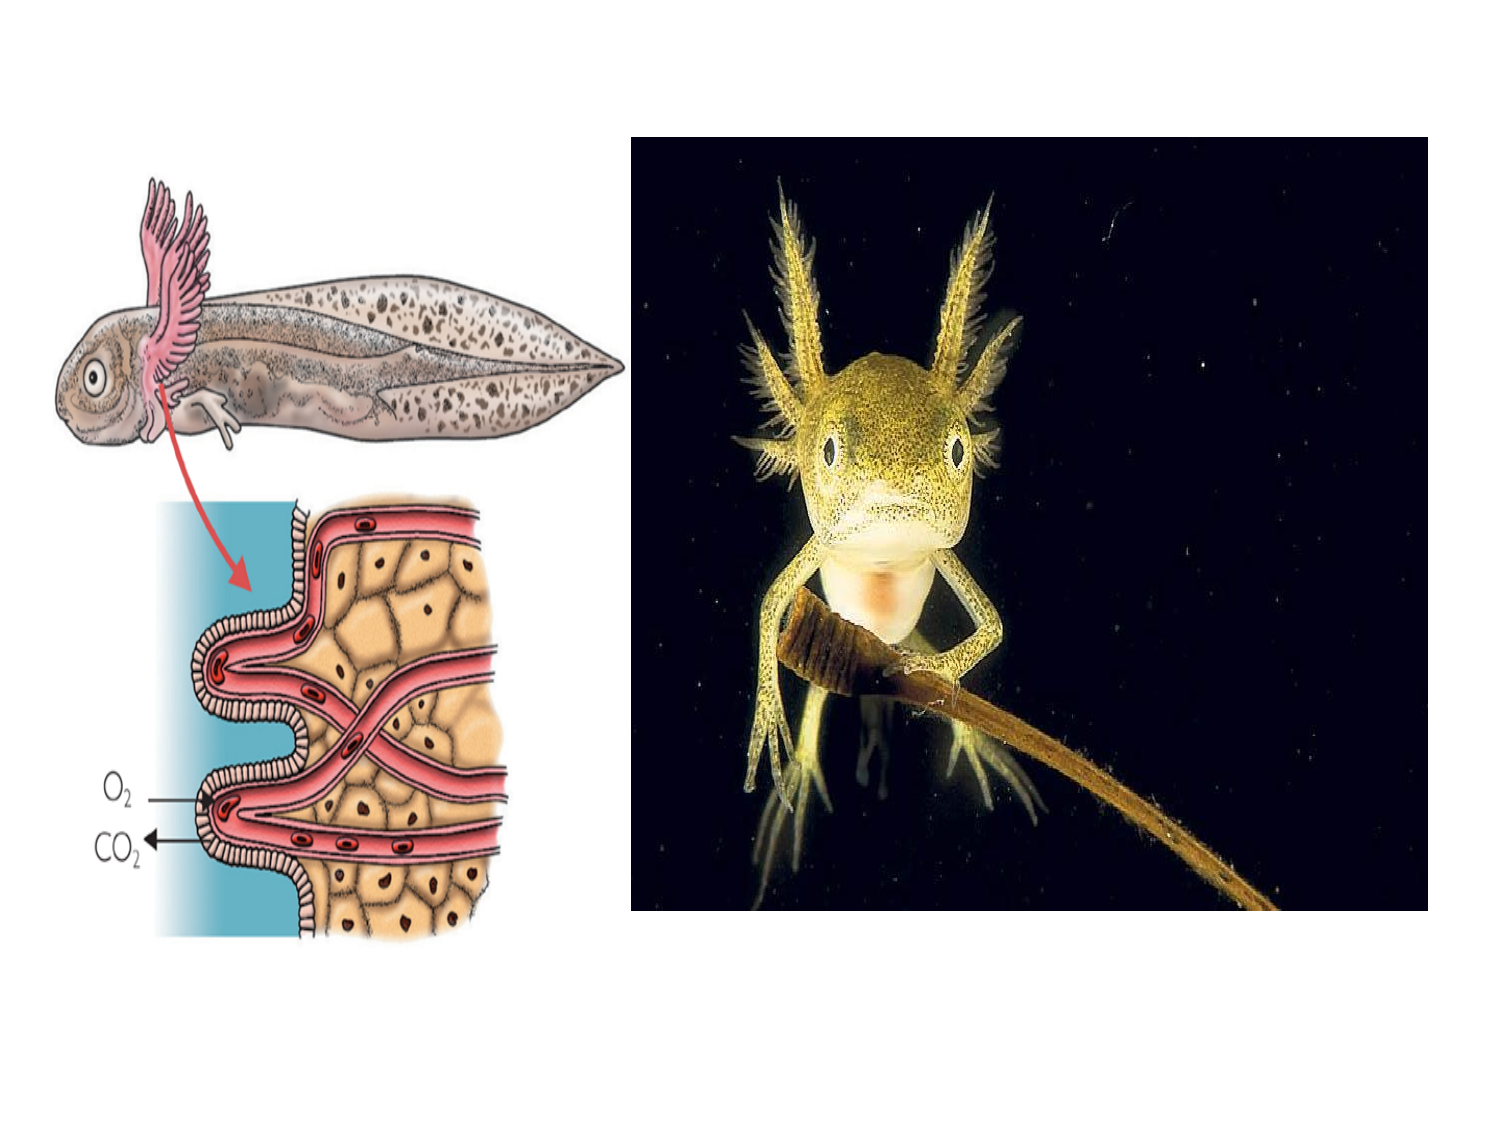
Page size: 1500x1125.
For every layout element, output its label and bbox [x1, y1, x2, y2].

picture [52, 136, 1428, 953]
